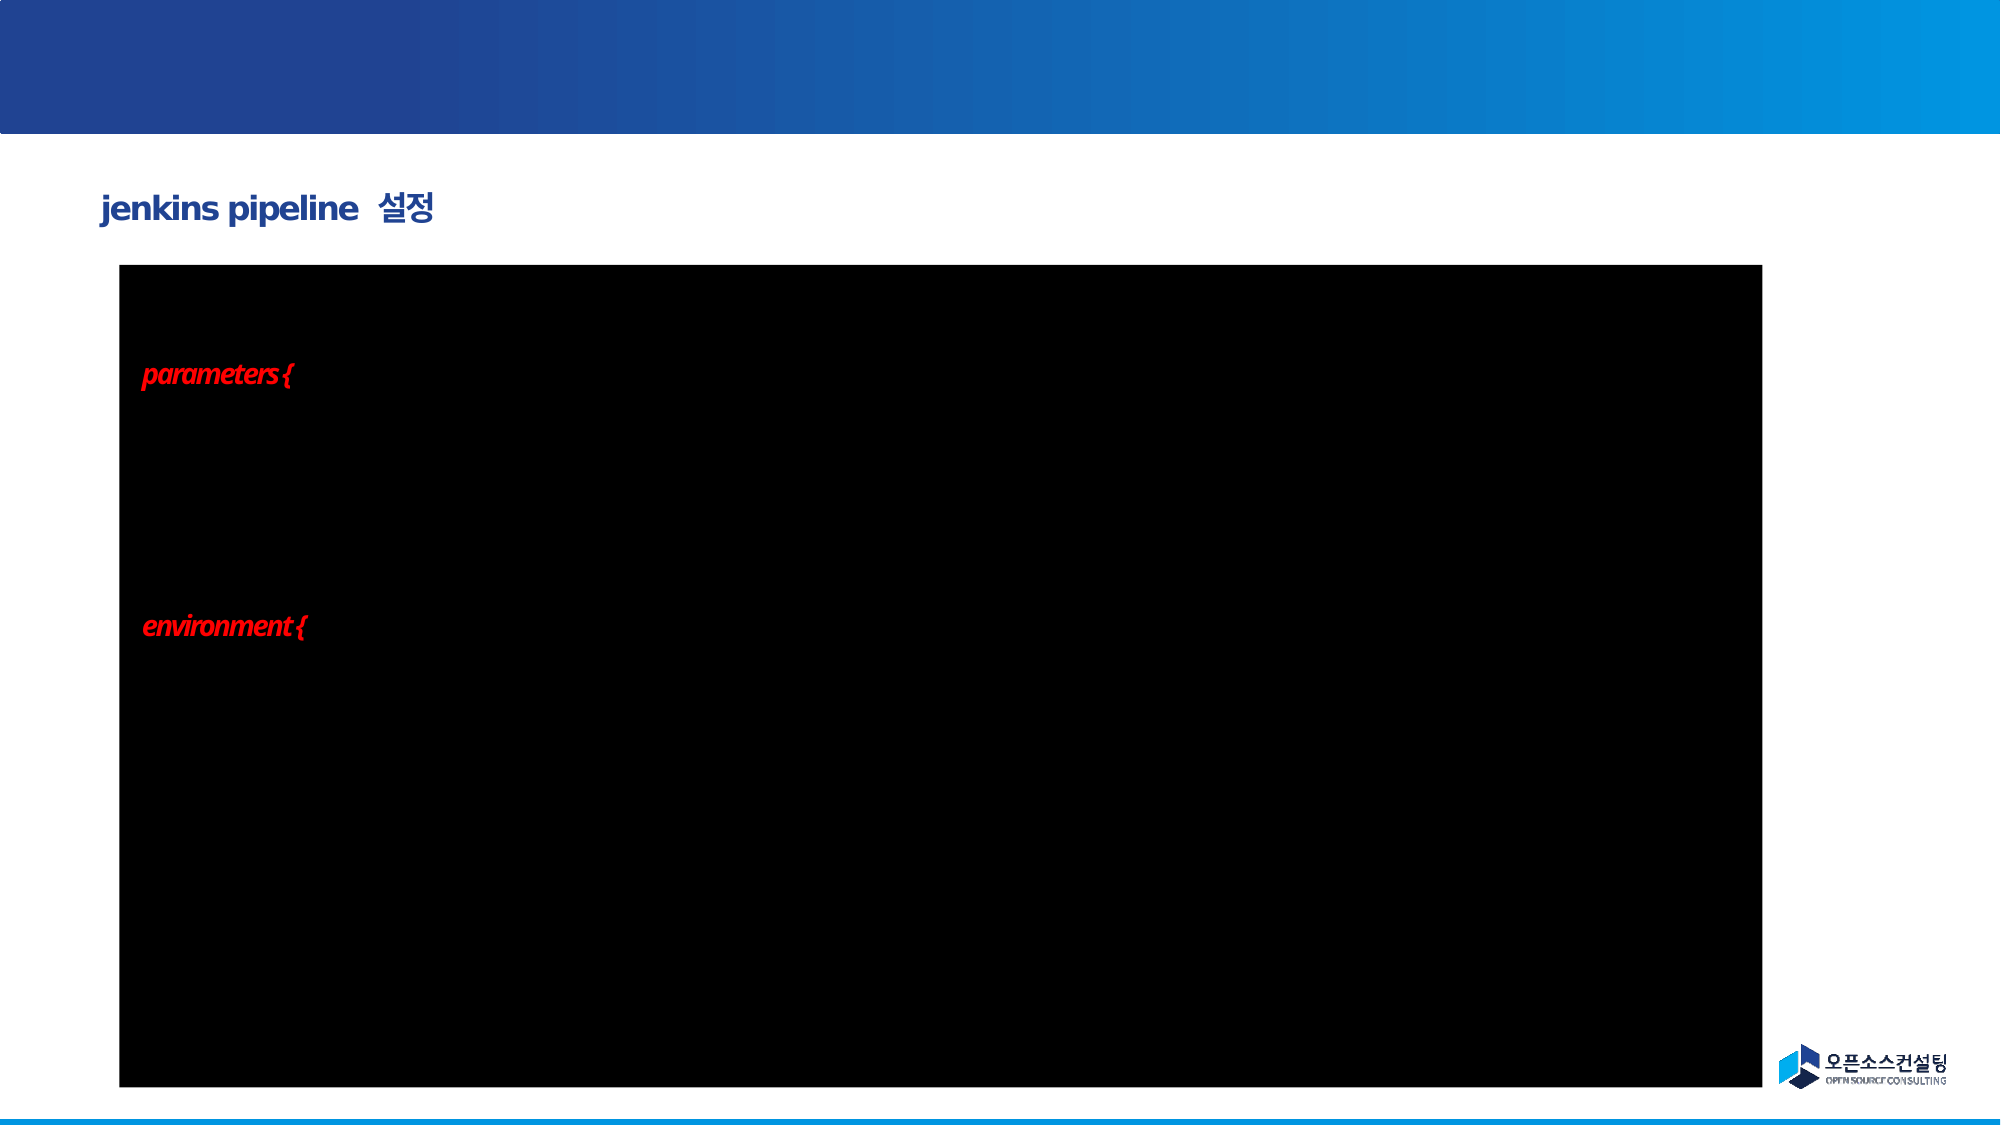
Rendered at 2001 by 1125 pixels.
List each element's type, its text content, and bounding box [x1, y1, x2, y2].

list jenkins pipeline 설정 [75, 179, 1780, 249]
list pipeline { agent any parameters { string(name: 'tag', defaultValue: 'latest', description: 'tag {YYYYMMDD}{HHMMSS}') string(name: 'GIT_URL', defaultValue: 'http://172.20.86.34/root/homepage_visualmap.git', description: 'GIT_URL') booleanParam(name: 'VERBOSE', defaultValue: false, description: '') } environment { GIT_BUSINESS_CD = 'master' GITLAB_CREDENTIAL_ID = 'superuser' IMAGE_REGISTRY = '172.20.171.170:5000' SYSTEM_CODE = 'offline' SVC_CODE = 'base_image/comis5_wildfly' IMAGE_REPO = "${IMAGE_REGISTRY}/${SYSTEM_CODE}/${SVC_CODE}" DOCKER_USERNAME = 'admin' DOCKER_PASSWORD = 'admin123' VERBOSE_FLAG = '-q' } [119, 264, 1763, 1088]
title Jenkins 빌드잡 pipeline 구성 – (예시) 기상청 Visual_map (2) [55, 39, 1781, 107]
picture [1779, 1044, 1946, 1089]
